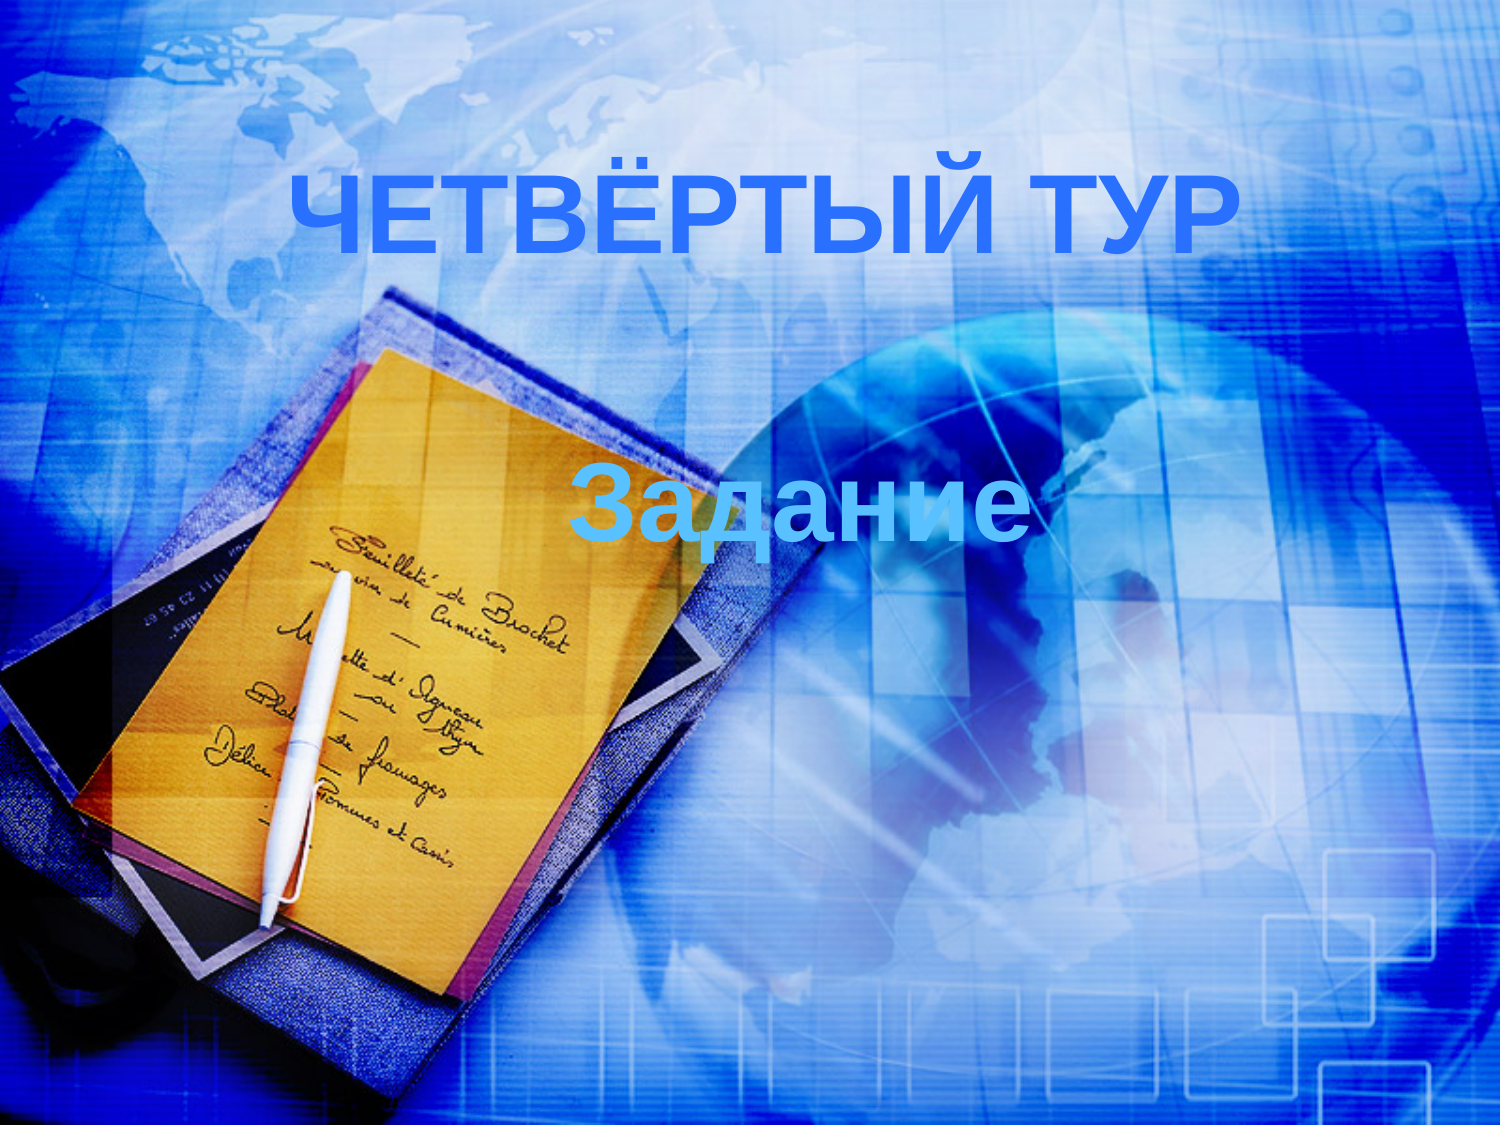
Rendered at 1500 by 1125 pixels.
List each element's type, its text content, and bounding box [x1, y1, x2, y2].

title ЧЕТВЁРТЫЙ ТУР [269, 116, 1262, 300]
subtitle Задание [304, 421, 1298, 537]
picture [0, 0, 1500, 1125]
